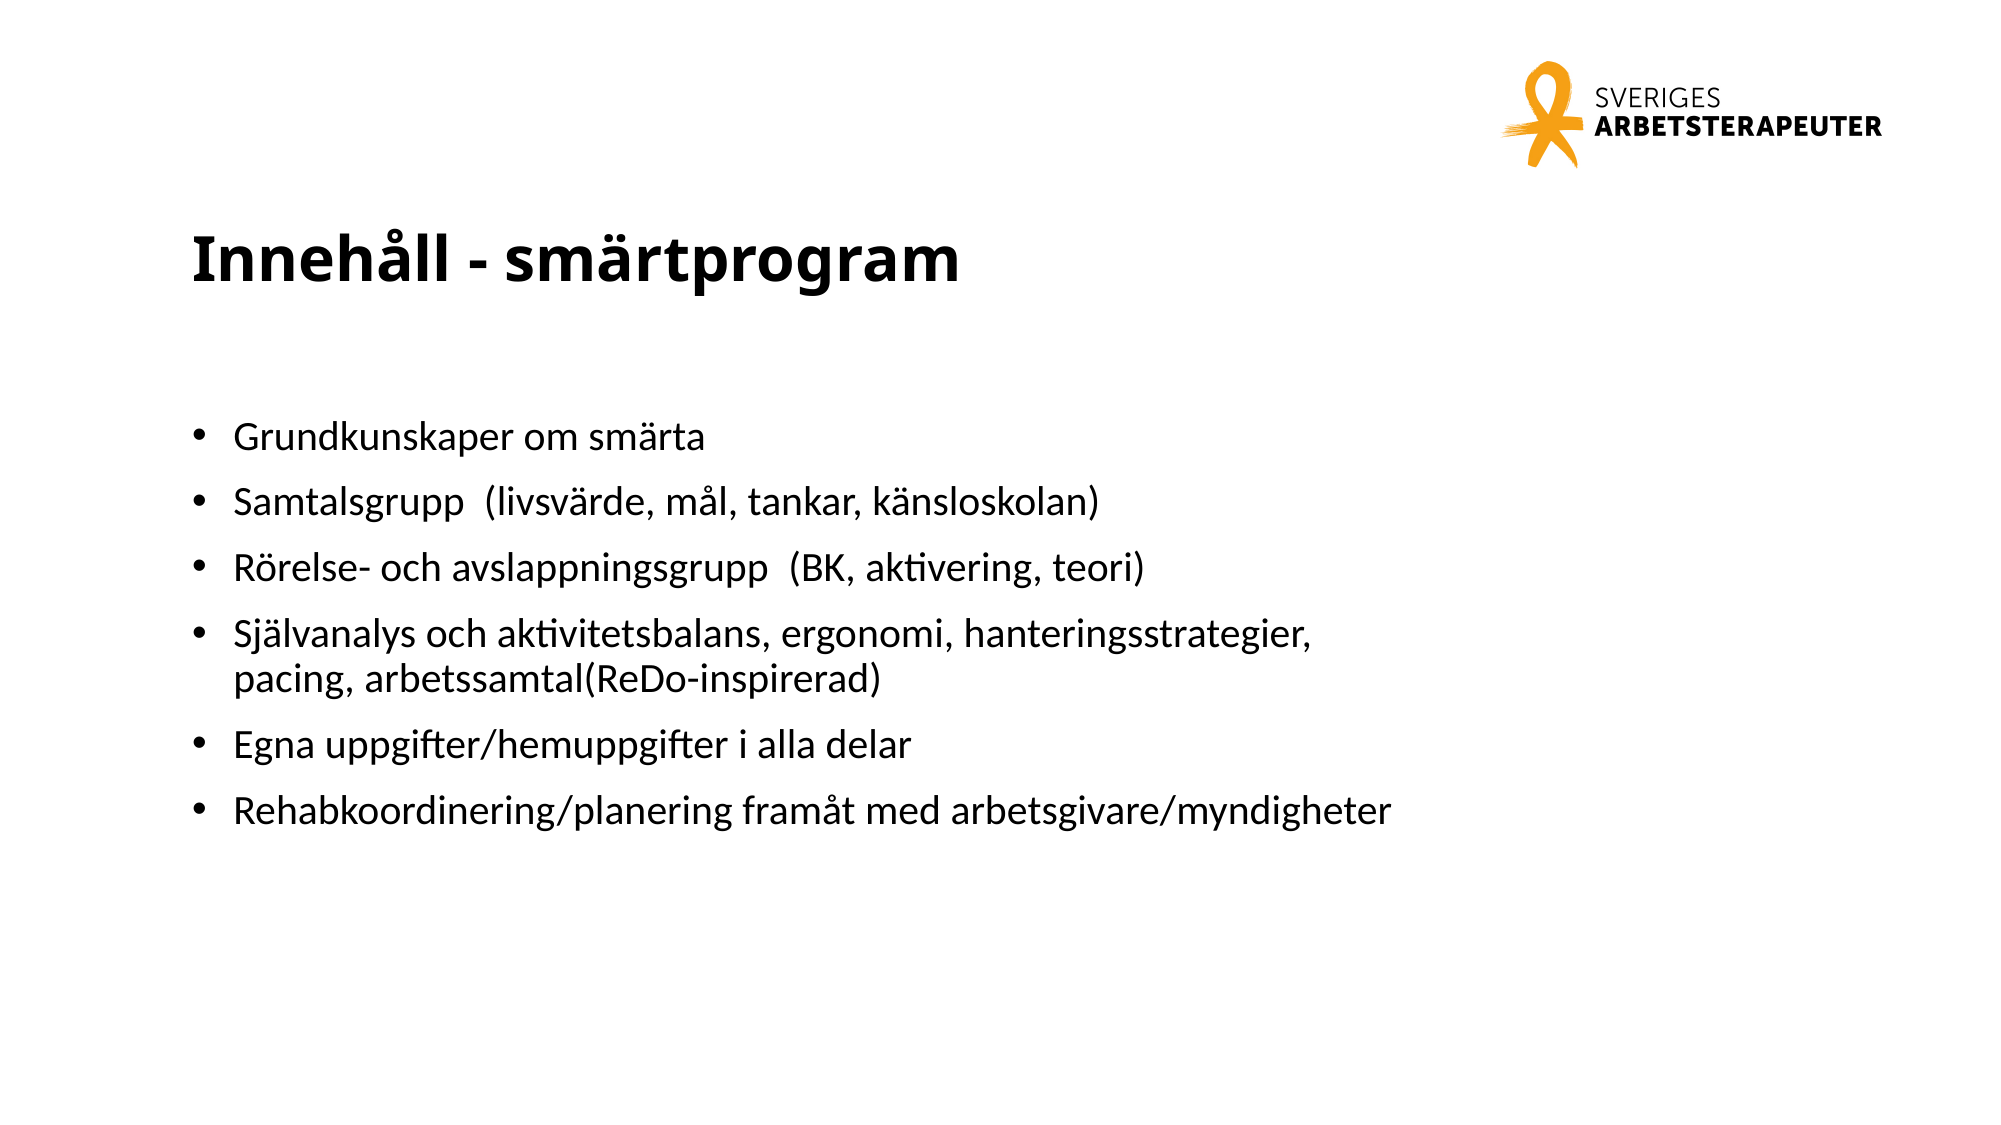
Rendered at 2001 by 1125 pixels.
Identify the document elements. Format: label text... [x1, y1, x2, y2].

title Innehåll - smärtprogram [177, 186, 1396, 337]
picture [1500, 61, 1882, 169]
text_box Grundkunskaper om smärta Samtalsgrupp (livsvärde, mål, tankar, känsloskolan) Rörelse- och avslappningsgrupp (BK, aktivering, teori) Självanalys och aktivitetsbalans, ergonomi, hanteringsstrategier, pacing, arbetssamtal(ReDo-inspirerad) Egna uppgifter/hemuppgifter i alla delar Rehabkoordinering/planering framåt med arbetsgivare/myndigheter [177, 406, 1435, 939]
